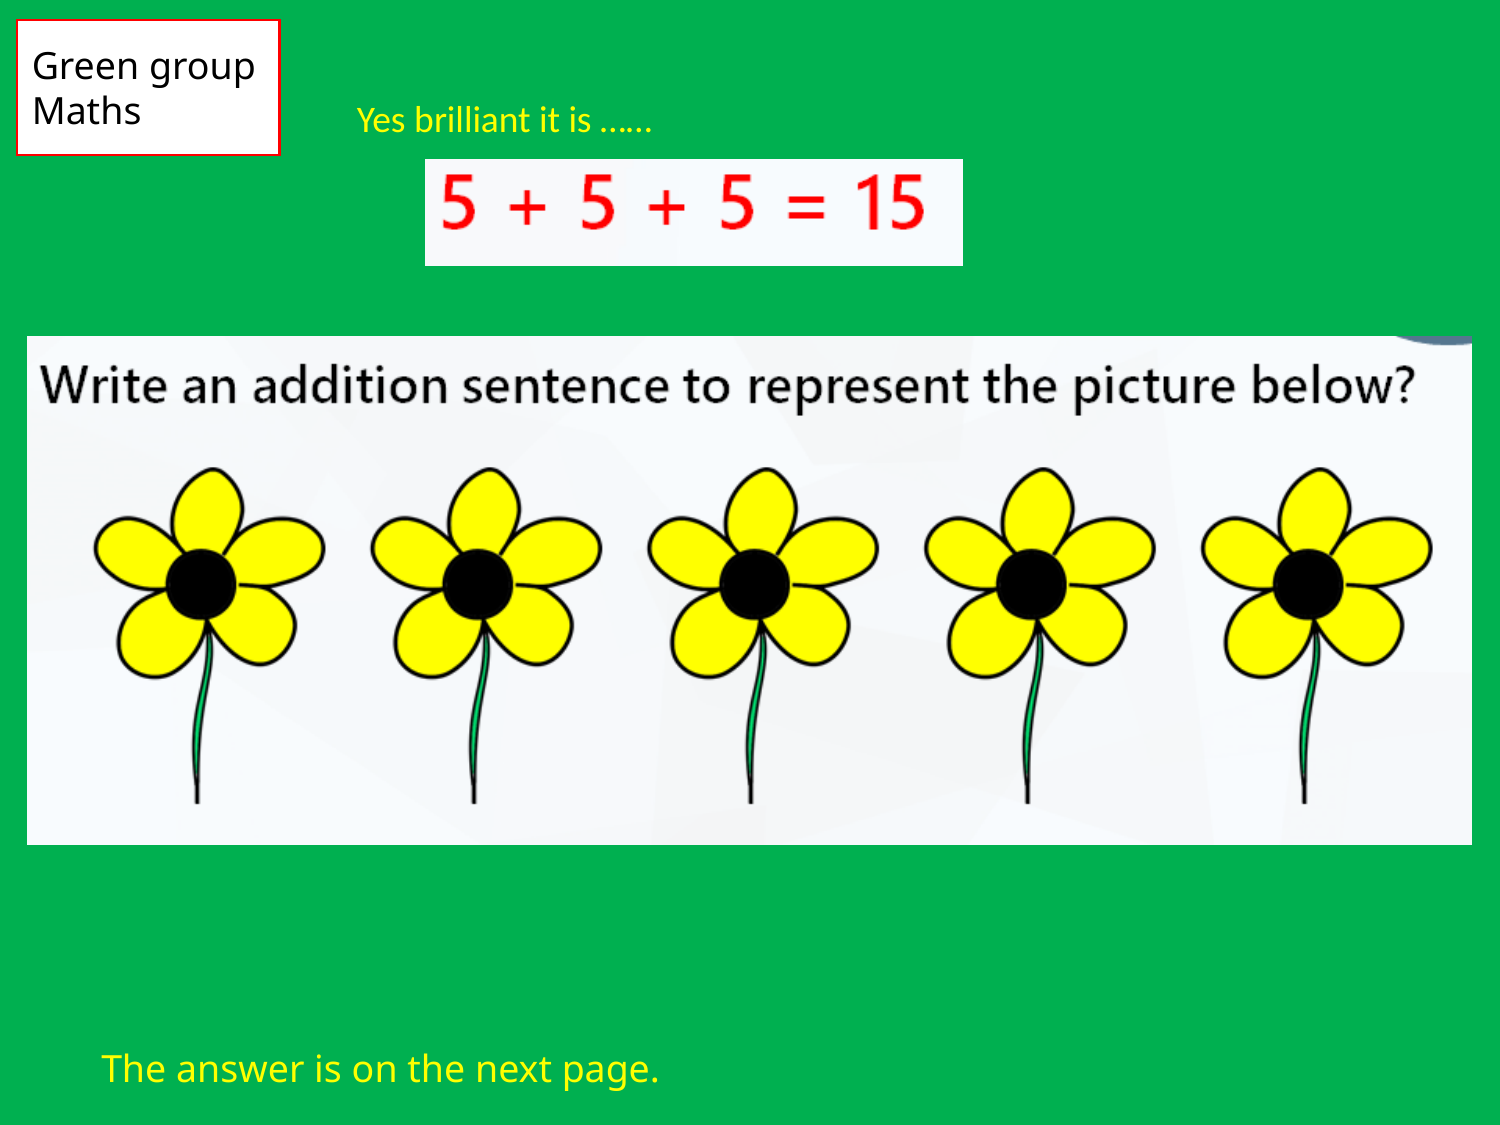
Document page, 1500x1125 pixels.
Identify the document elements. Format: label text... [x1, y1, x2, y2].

text_box [16, 19, 281, 156]
text_box Green group Maths [17, 34, 342, 140]
text_box The answer is on the next page. [86, 1037, 676, 1098]
picture [27, 336, 1472, 845]
picture [424, 159, 963, 266]
text_box Yes brilliant it is …… [342, 87, 1000, 148]
